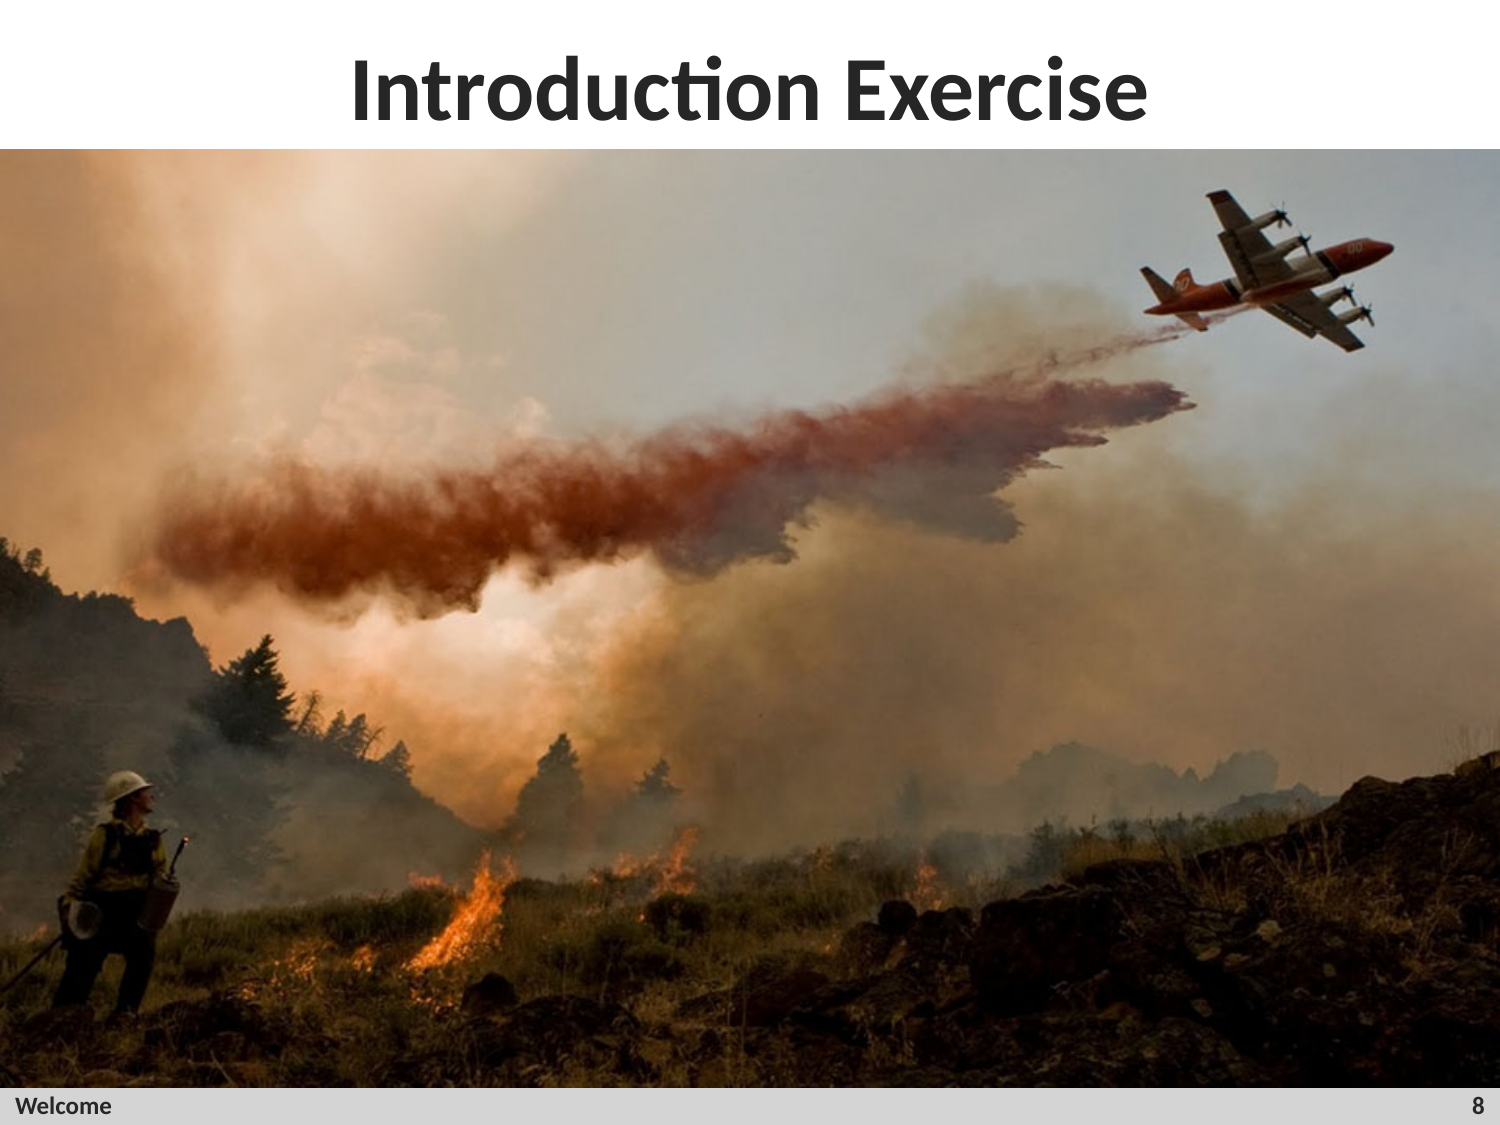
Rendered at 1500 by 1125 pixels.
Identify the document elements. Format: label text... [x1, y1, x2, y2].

title Introduction Exercise [168, 37, 1332, 130]
picture [0, 149, 1500, 1088]
